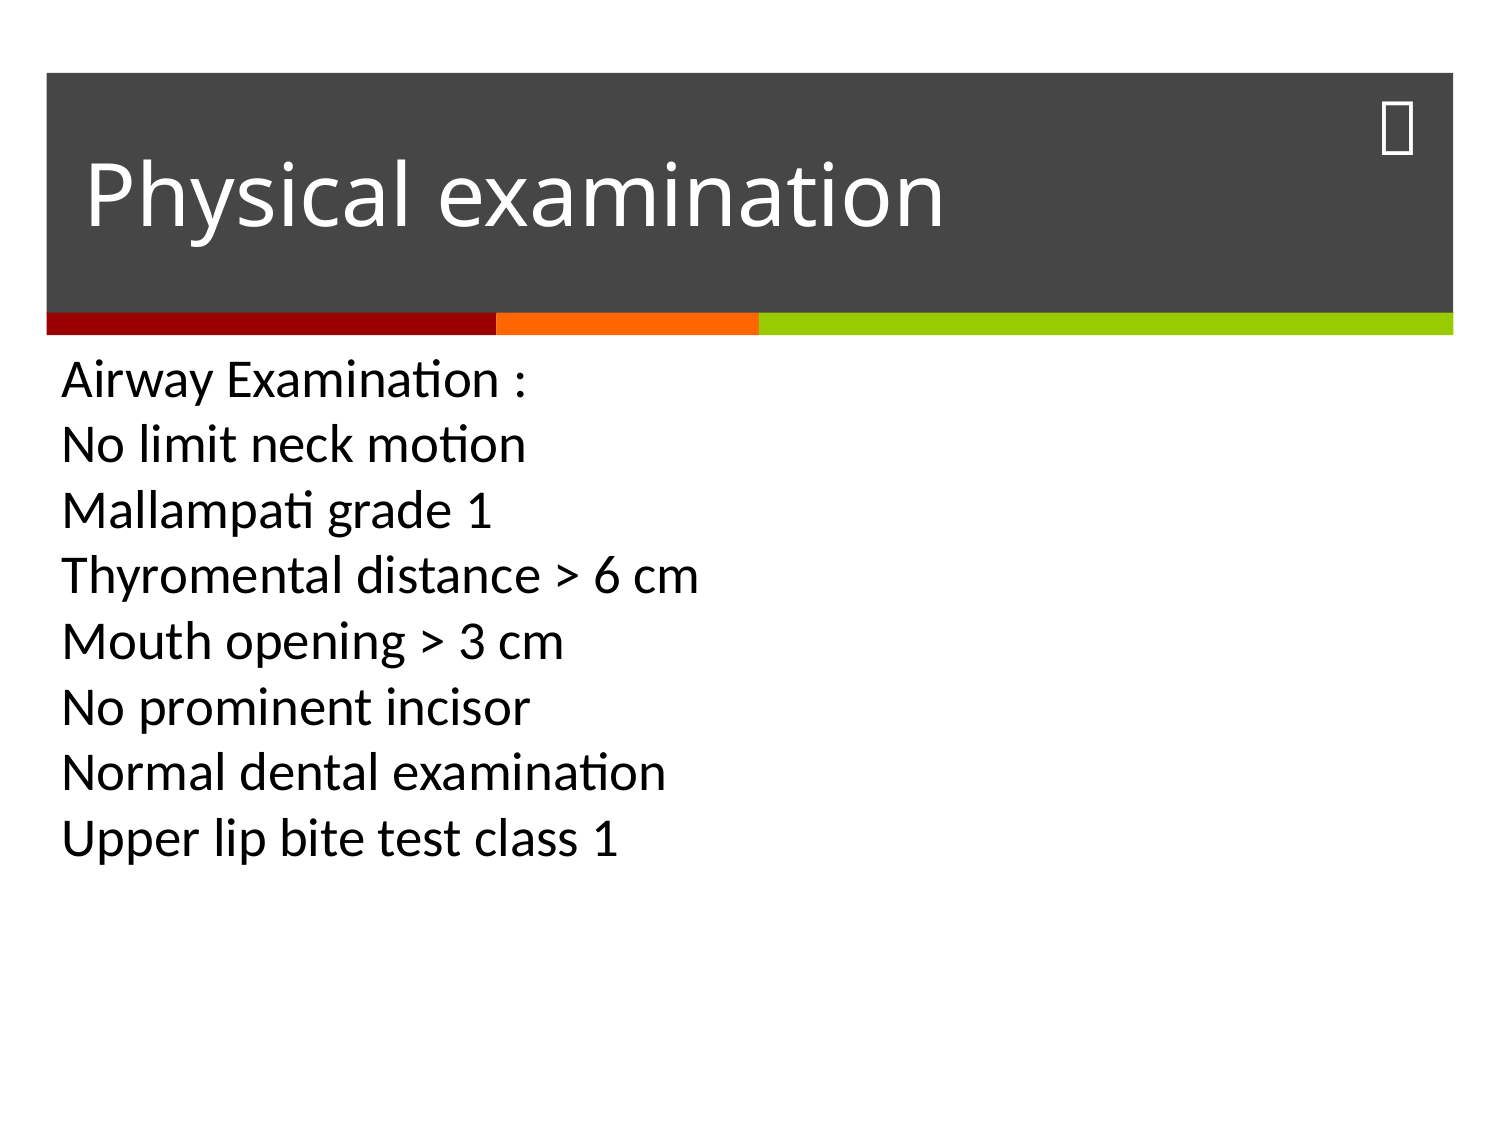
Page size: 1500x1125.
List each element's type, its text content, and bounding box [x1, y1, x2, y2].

subtitle Airway Examination : No limit neck motion Mallampati grade 1 Thyromental distance > 6 cm Mouth opening > 3 cm No prominent incisor Normal dental examination Upper lip bite test class 1 [46, 334, 1319, 878]
title Physical examination [68, 72, 1350, 252]
